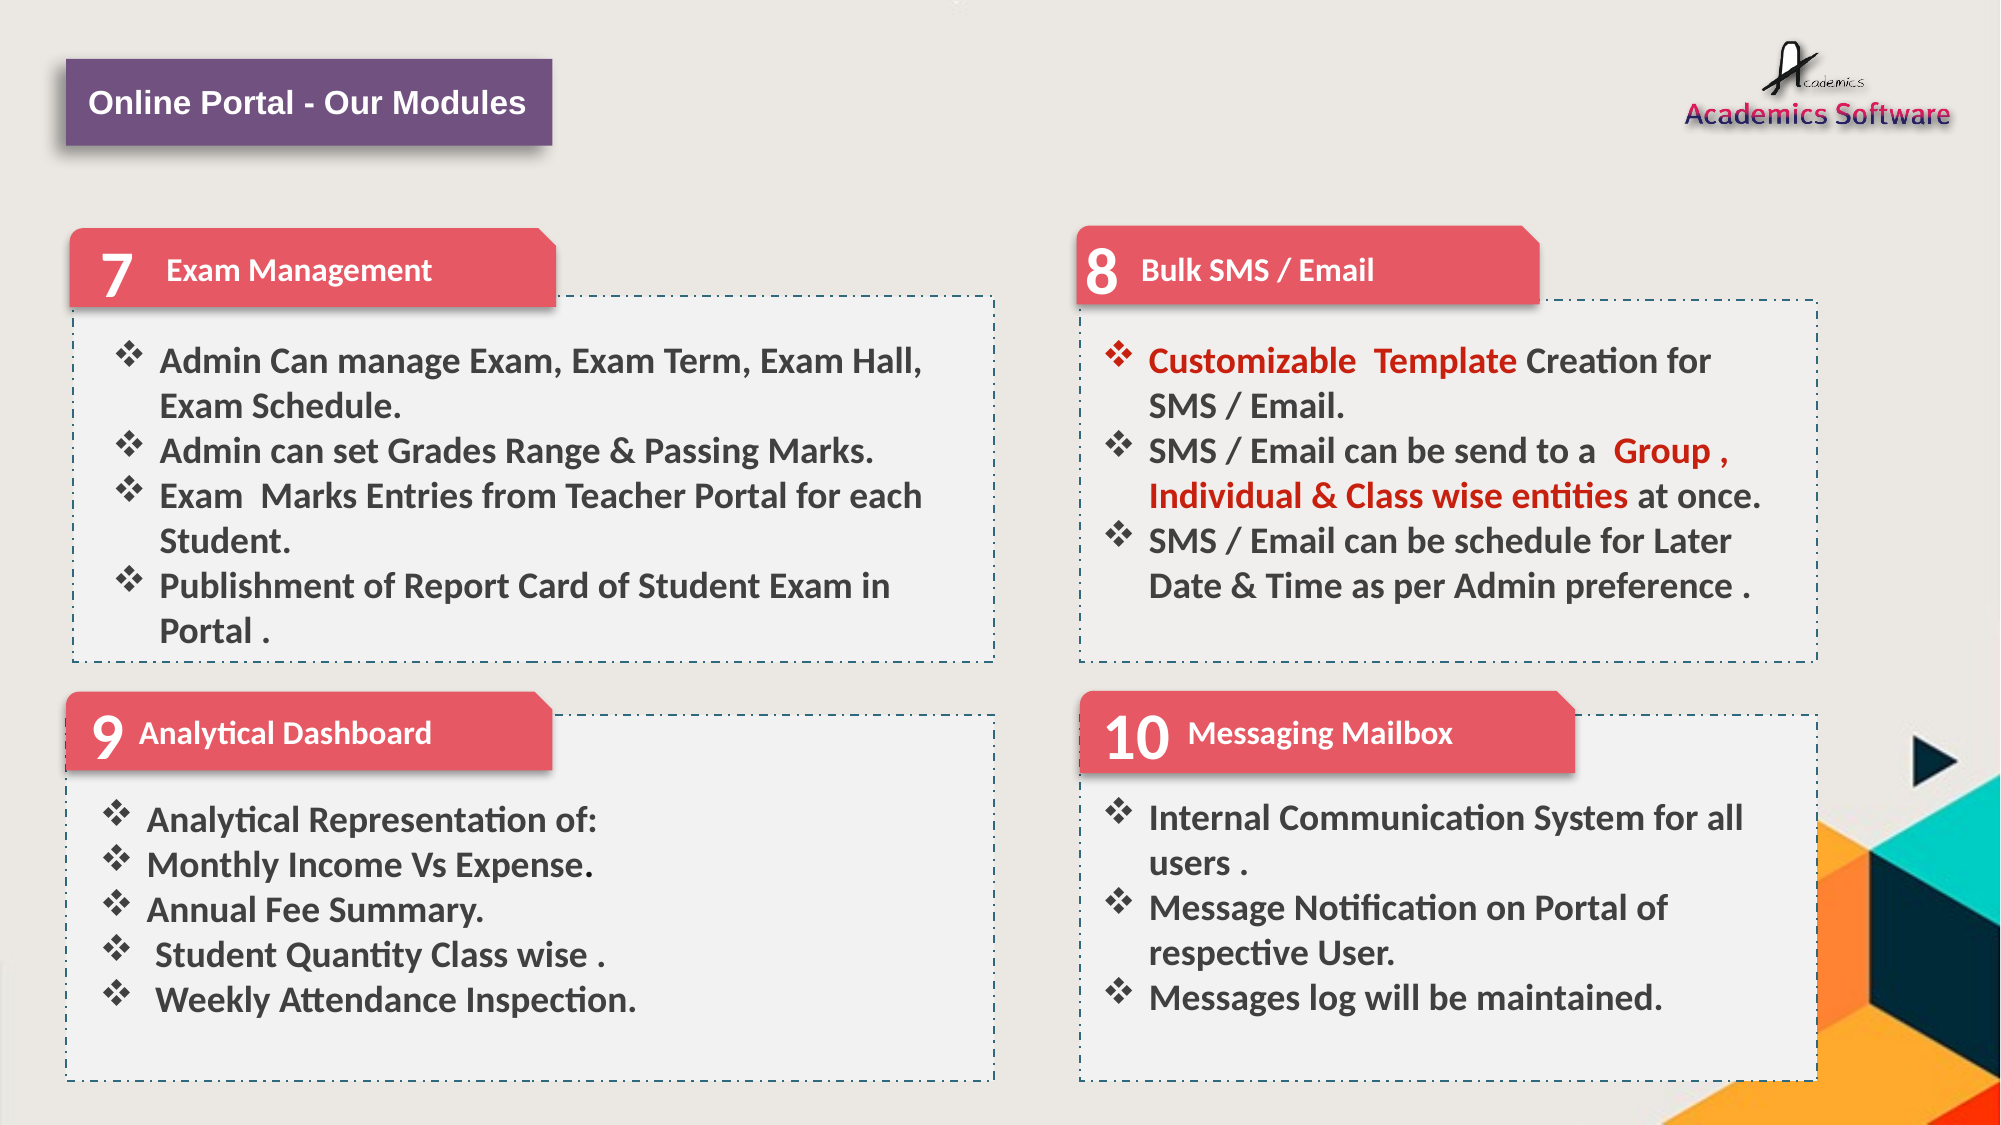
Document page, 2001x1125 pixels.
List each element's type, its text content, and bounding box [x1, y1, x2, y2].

text_box Analytical Representation of: Monthly Income Vs Expense. Annual Fee Summary. Student Quantity Class wise . Weekly Attendance Inspection. [85, 787, 961, 1028]
text_box [1079, 299, 1818, 663]
text_box [1079, 714, 1818, 1082]
text_box [65, 714, 995, 1082]
text_box Admin Can manage Exam, Exam Term, Exam Hall, Exam Schedule. Admin can set Grades Range & Passing Marks. Exam Marks Entries from Teacher Portal for each Student. Publishment of Report Card of Student Exam in Portal . [98, 328, 948, 659]
text_box [140, 690, 554, 772]
picture [0, 0, 2001, 1125]
text_box Analytical Dashboard [123, 703, 448, 759]
text_box [1135, 224, 1541, 306]
text_box Online Portal - Our Modules [73, 74, 553, 129]
text_box Internal Communication System for all users . Message Notification on Portal of respective User. Messages log will be maintained. [1087, 785, 1792, 1026]
text_box Messaging Mailbox [1173, 703, 1471, 759]
text_box Bulk SMS / Email [1135, 241, 1424, 296]
text_box [1186, 689, 1577, 775]
text_box Exam Management [151, 241, 449, 296]
text_box [150, 227, 558, 308]
text_box [72, 295, 995, 663]
text_box 7 [85, 223, 150, 319]
text_box Customizable Template Creation for SMS / Email. SMS / Email can be send to a Group , Individual & Class wise entities at once. SMS / Email can be schedule for Later Date & Time as per Admin preference . [1087, 328, 1792, 659]
text_box [68, 227, 85, 308]
text_box 9 [75, 685, 140, 781]
text_box [64, 691, 75, 772]
text_box 10 [1088, 685, 1186, 781]
text_box 8 [1070, 220, 1135, 316]
text_box [1078, 690, 1088, 775]
text_box [65, 58, 553, 147]
